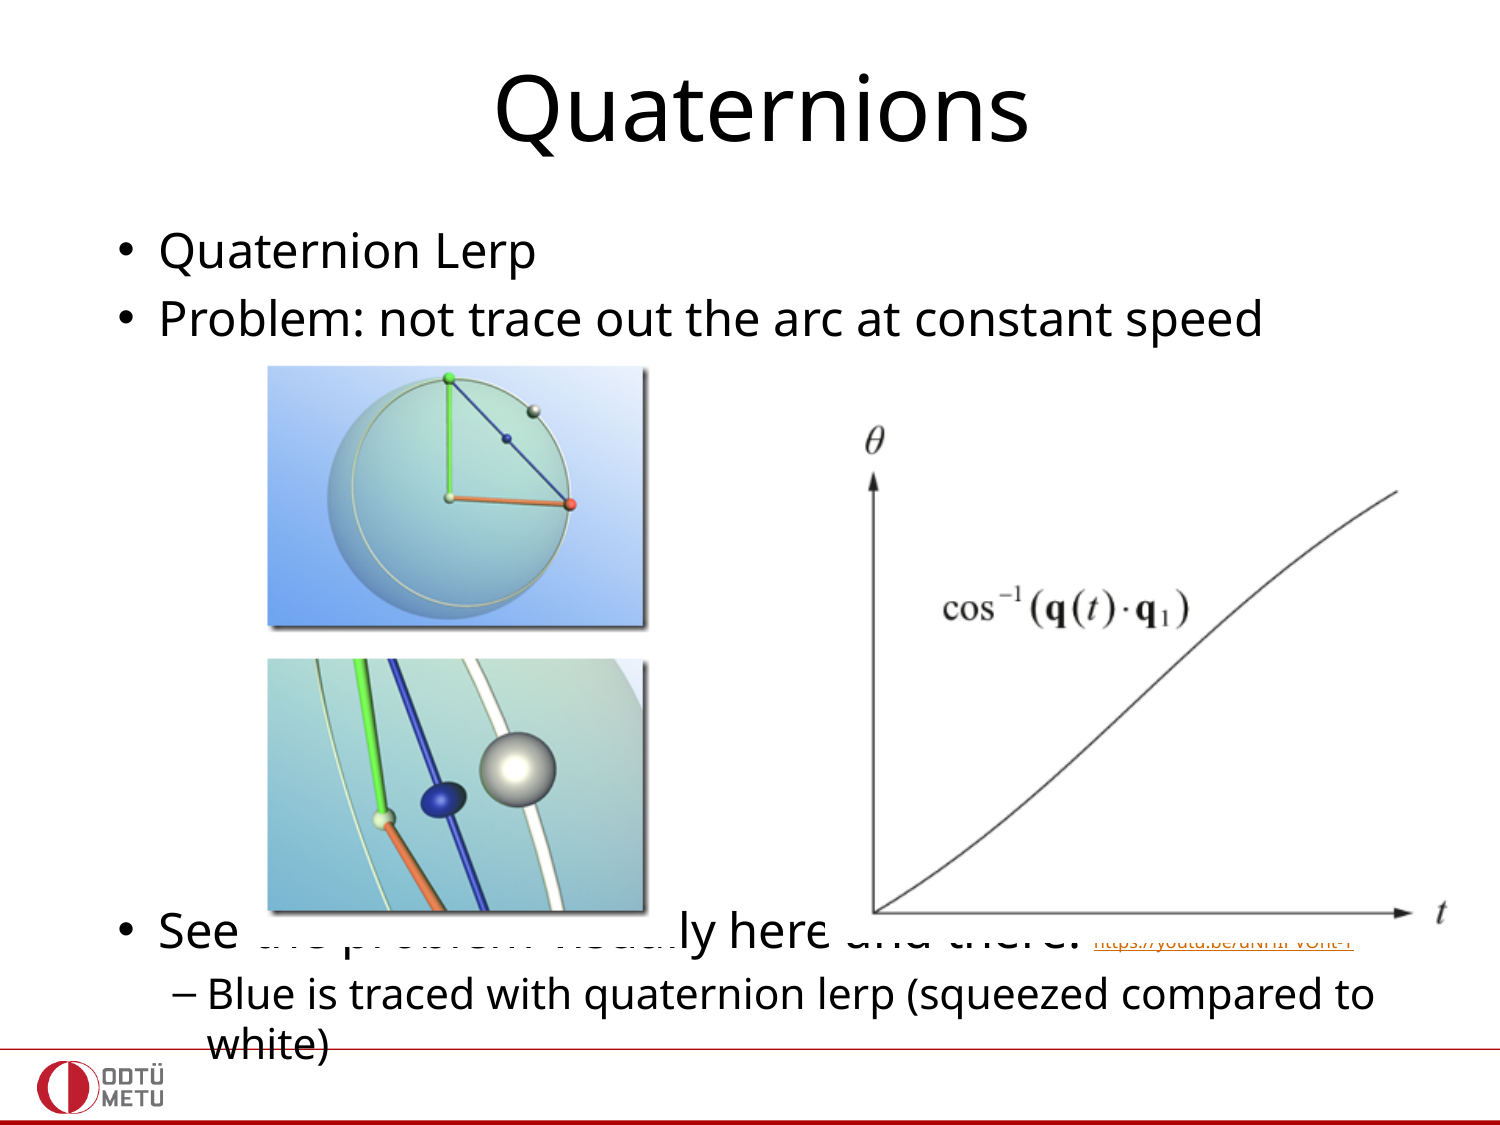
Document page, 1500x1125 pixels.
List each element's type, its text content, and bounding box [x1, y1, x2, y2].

picture [824, 387, 1471, 943]
title Quaternions [122, 10, 1404, 199]
picture [248, 349, 676, 948]
picture [37, 1061, 163, 1114]
list Quaternion Lerp Problem: not trace out the arc at constant speed See the problem visually here and there: https://youtu.be/uNHIPVOnt-Y Blue is traced with quaternion lerp (squeezed compared to white) [102, 211, 1488, 1088]
